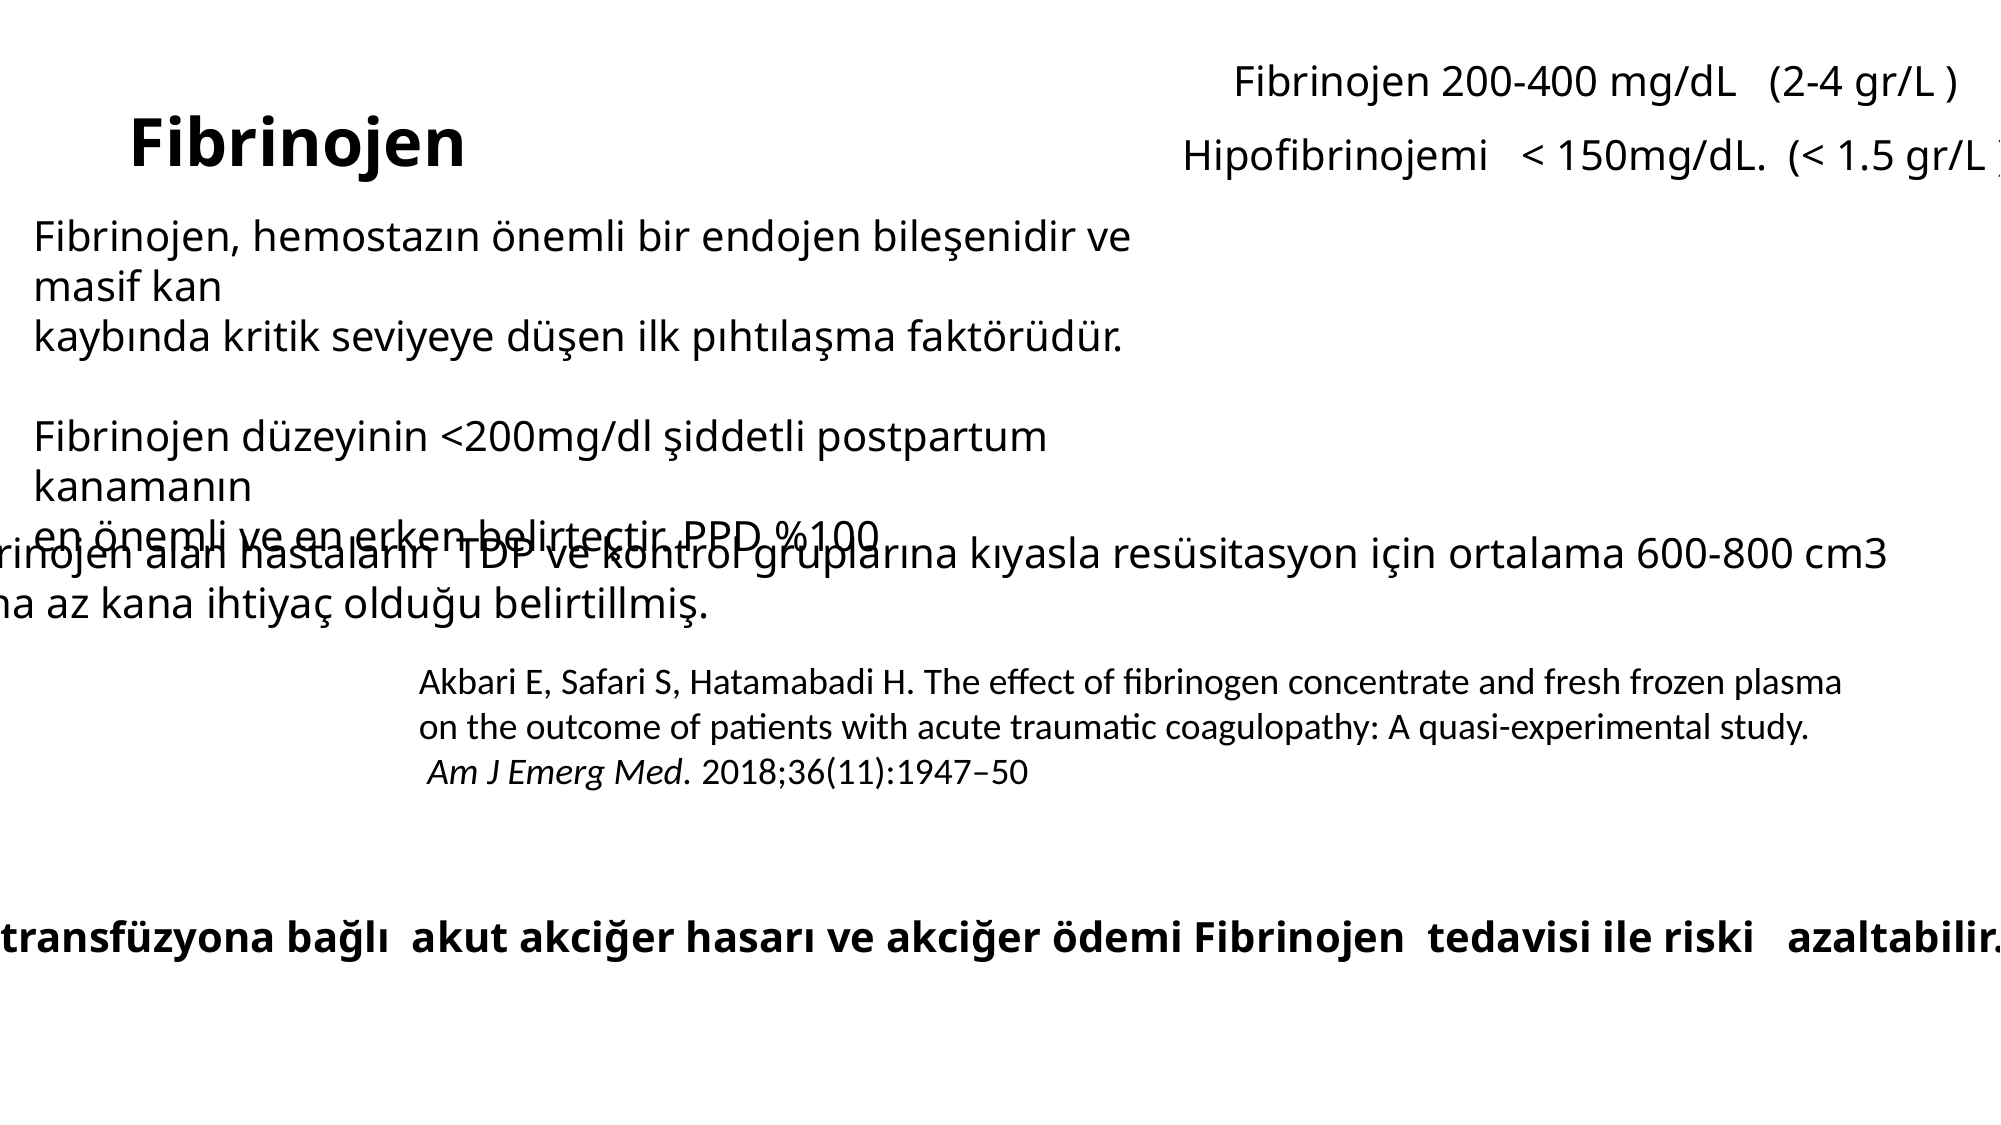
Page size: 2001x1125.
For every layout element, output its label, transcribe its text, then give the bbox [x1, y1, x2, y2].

text_box Fibrinojen, hemostazın önemli bir endojen bileşenidir ve masif kan kaybında kritik seviyeye düşen ilk pıhtılaşma faktörüdür. Fibrinojen düzeyinin <200mg/dl şiddetli postpartum kanamanın en önemli ve en erken belirteçtir. PPD %100 [19, 202, 1179, 519]
text_box Fibrinojen 200-400 mg/dL (2-4 gr/L ) [1219, 47, 1974, 113]
text_box Fibrinojen alan hastaların TDP ve kontrol gruplarına kıyasla resüsitasyon için ortalama 600-800 cm3 daha az kana ihtiyaç olduğu belirtillmiş. [0, 519, 1915, 634]
text_box Fibrinojen [114, 92, 500, 188]
text_box Akbari E, Safari S, Hatamabadi H. The effect of fibrinogen concentrate and fresh frozen plasma on the outcome of patients with acute traumatic coagulopathy: A quasi-experimental study. Am J Emerg Med. 2018;36(11):1947–50 [403, 649, 1868, 800]
text_box Masif transfüzyona bağlı akut akciğer hasarı ve akciğer ödemi Fibrinojen tedavisi ile riski azaltabilir. [0, 903, 2000, 969]
text_box Hipofibrinojemi < 150mg/dL. (< 1.5 gr/L ) [1167, 121, 2000, 187]
